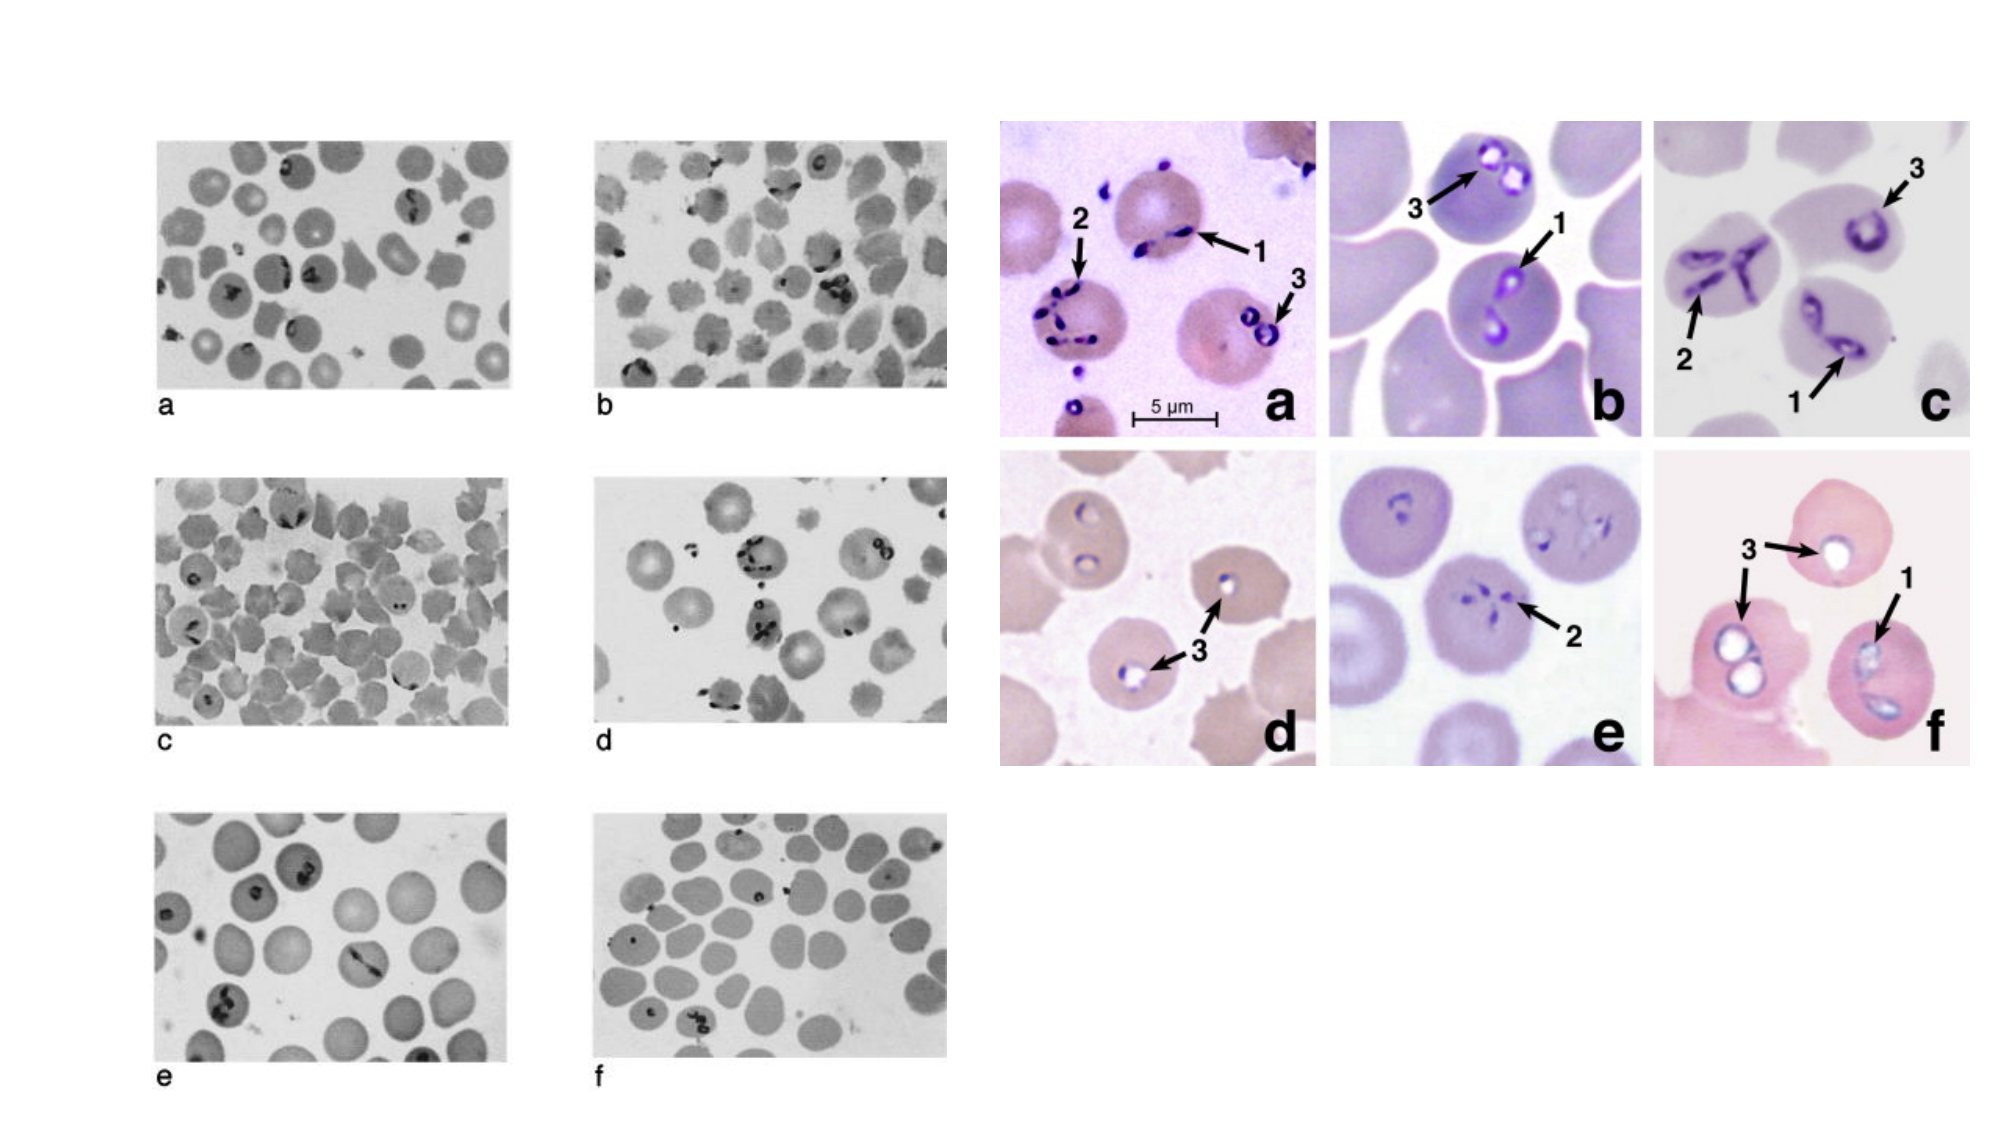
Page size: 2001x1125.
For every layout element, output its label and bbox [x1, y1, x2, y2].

picture [151, 140, 947, 1094]
picture [1000, 121, 1970, 766]
